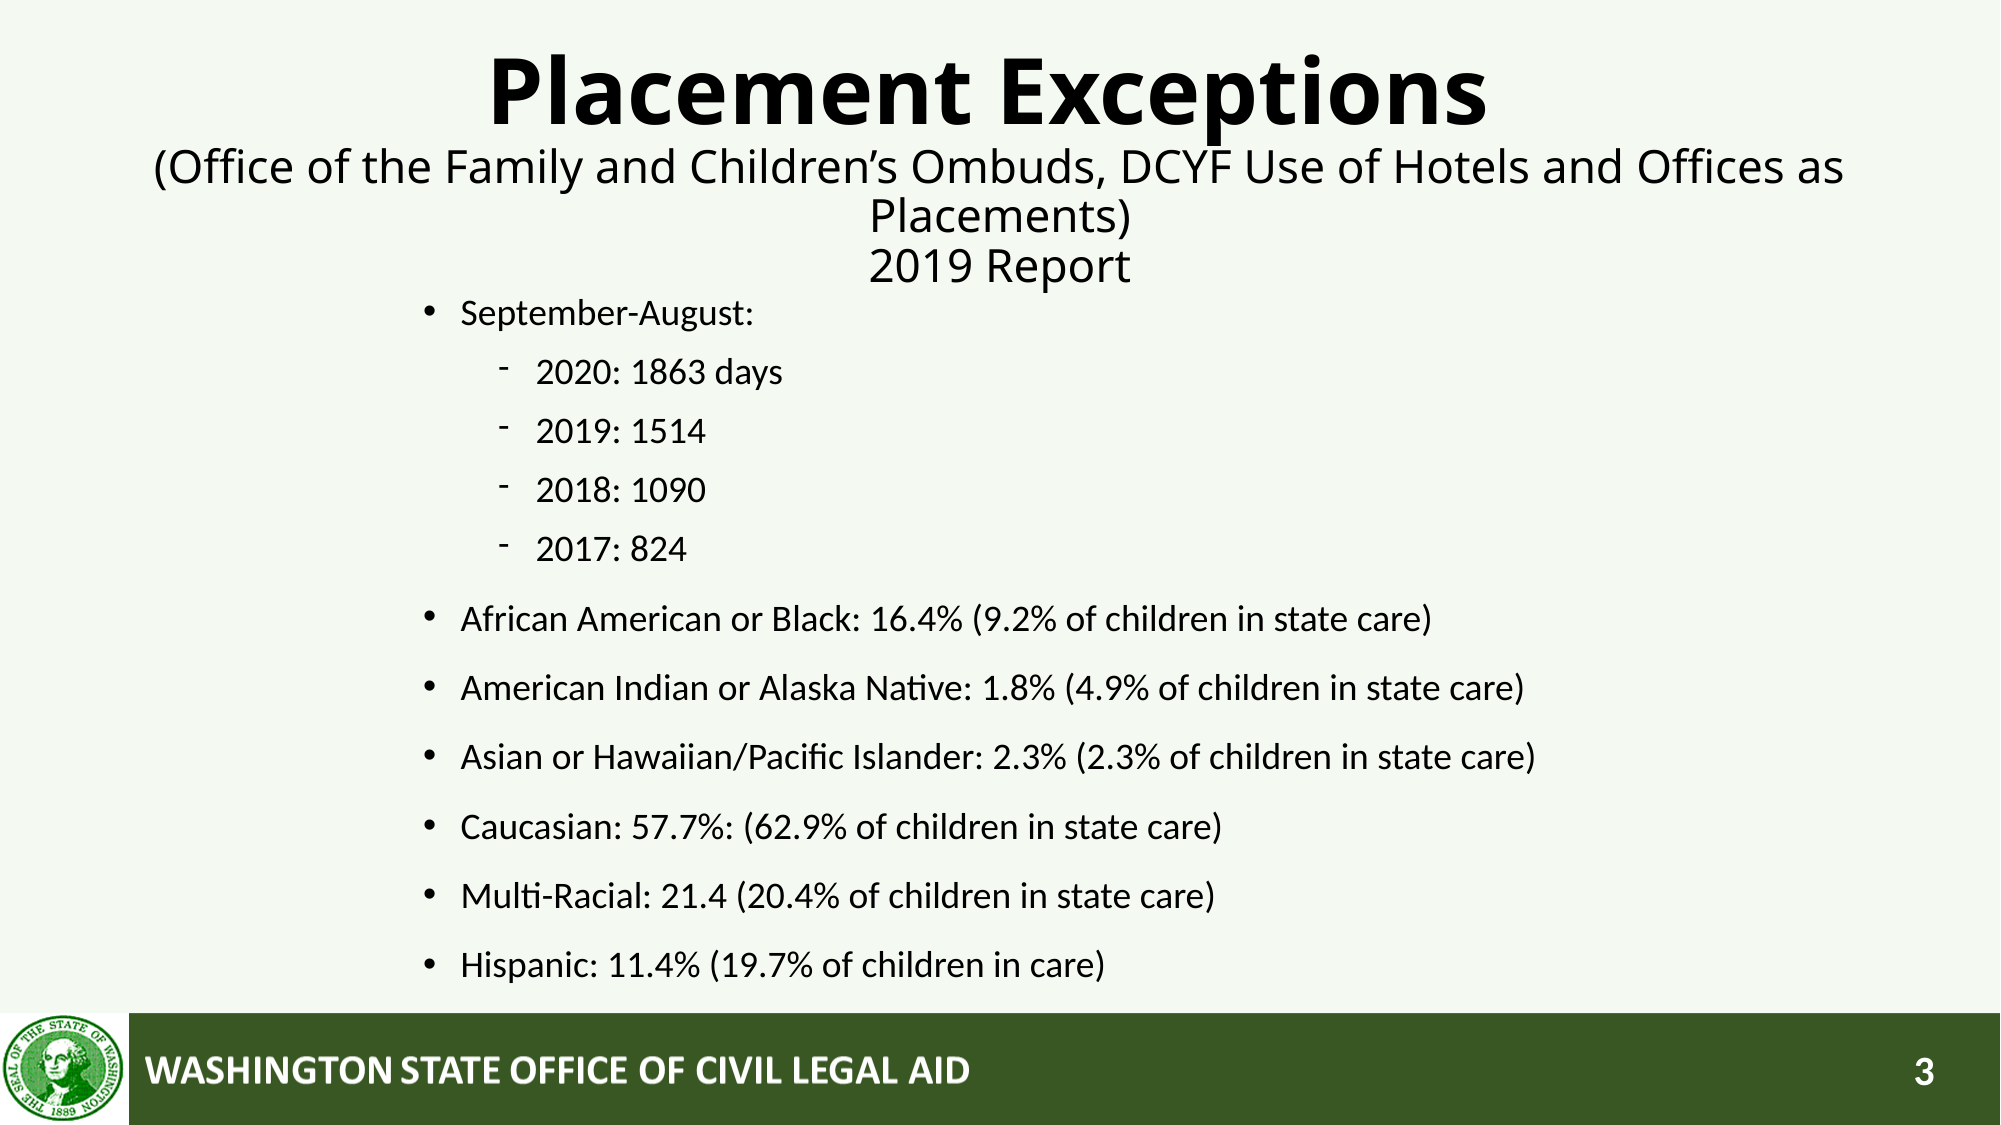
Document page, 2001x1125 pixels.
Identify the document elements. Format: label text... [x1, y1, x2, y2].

picture [0, 1014, 2000, 1125]
list September-August: 2020: 1863 days 2019: 1514 2018: 1090 2017: 824 African American or Black: 16.4% (9.2% of children in state care) American Indian or Alaska Native: 1.8% (4.9% of children in state care) Asian or Hawaiian/Pacific Islander: 2.3% (2.3% of children in state care) Caucasian: 57.7%: (62.9% of children in state care) Multi-Racial: 21.4 (20.4% of children in state care) Hispanic: 11.4% (19.7% of children in care) [408, 277, 1592, 972]
slide_number 3 [1500, 1038, 1950, 1099]
title Placement Exceptions (Office of the Family and Children’s Ombuds, DCYF Use of Hotels and Offices as Placements) 2019 Report [137, 59, 1863, 278]
